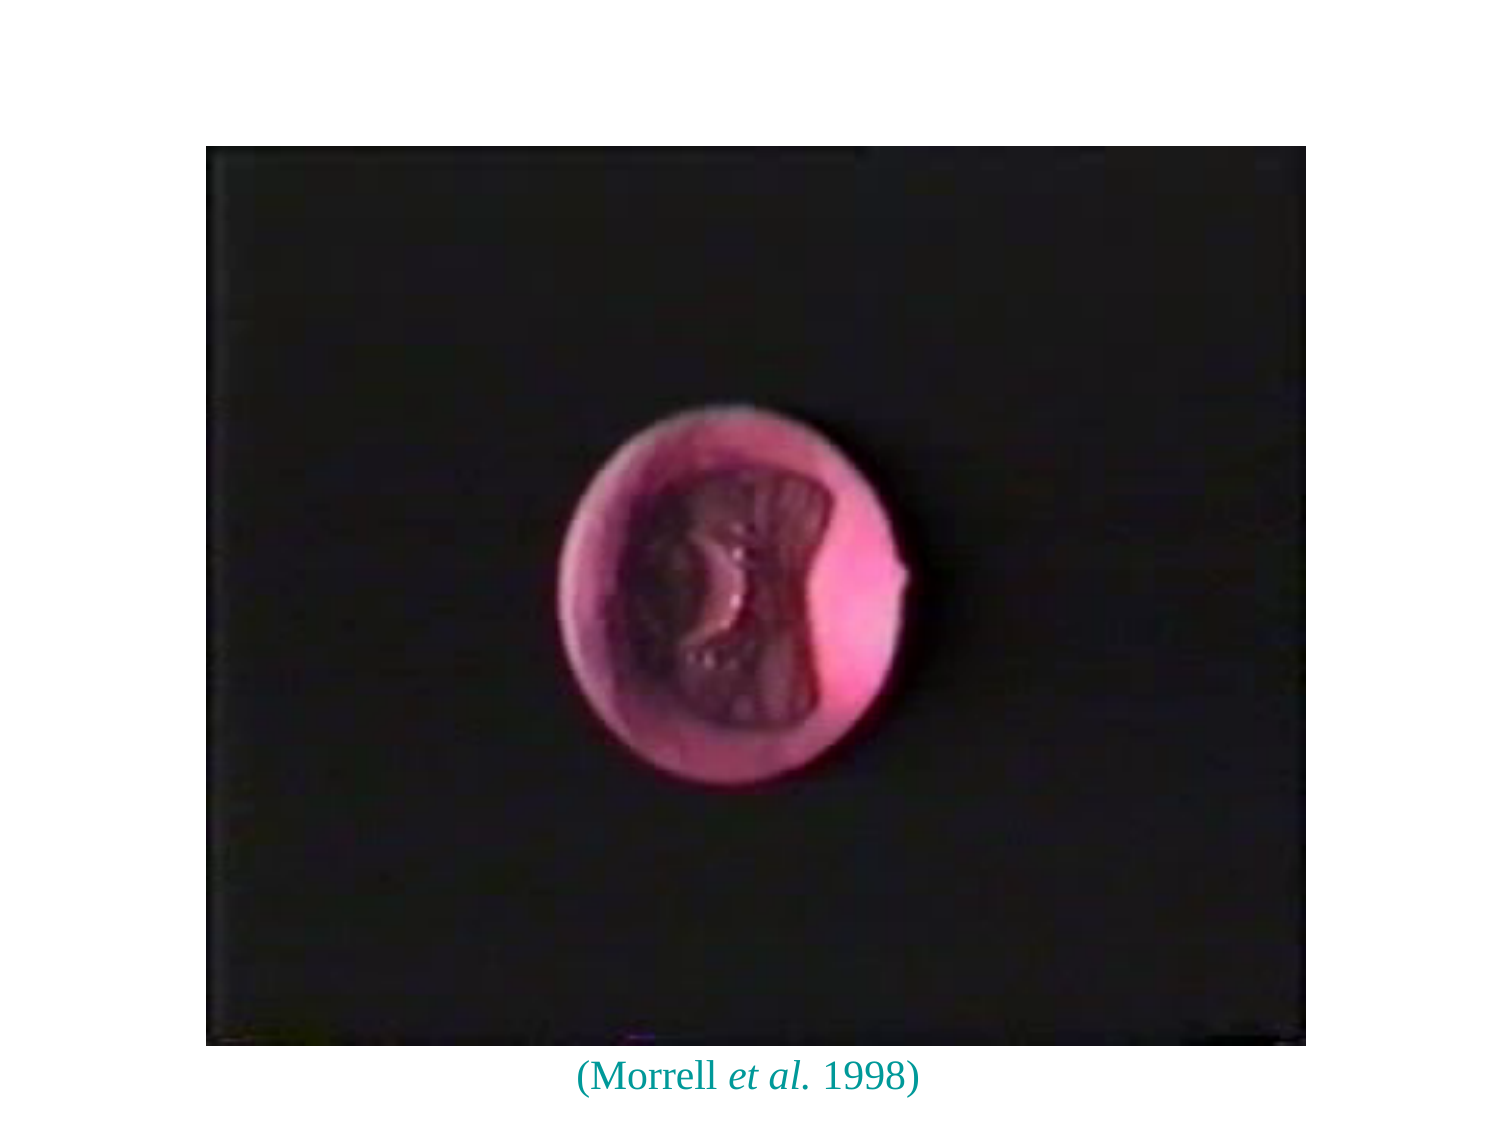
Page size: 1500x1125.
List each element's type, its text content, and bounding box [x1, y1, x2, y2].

text_box (Morrell et al. 1998) [561, 1054, 936, 1106]
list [205, 145, 1307, 1047]
